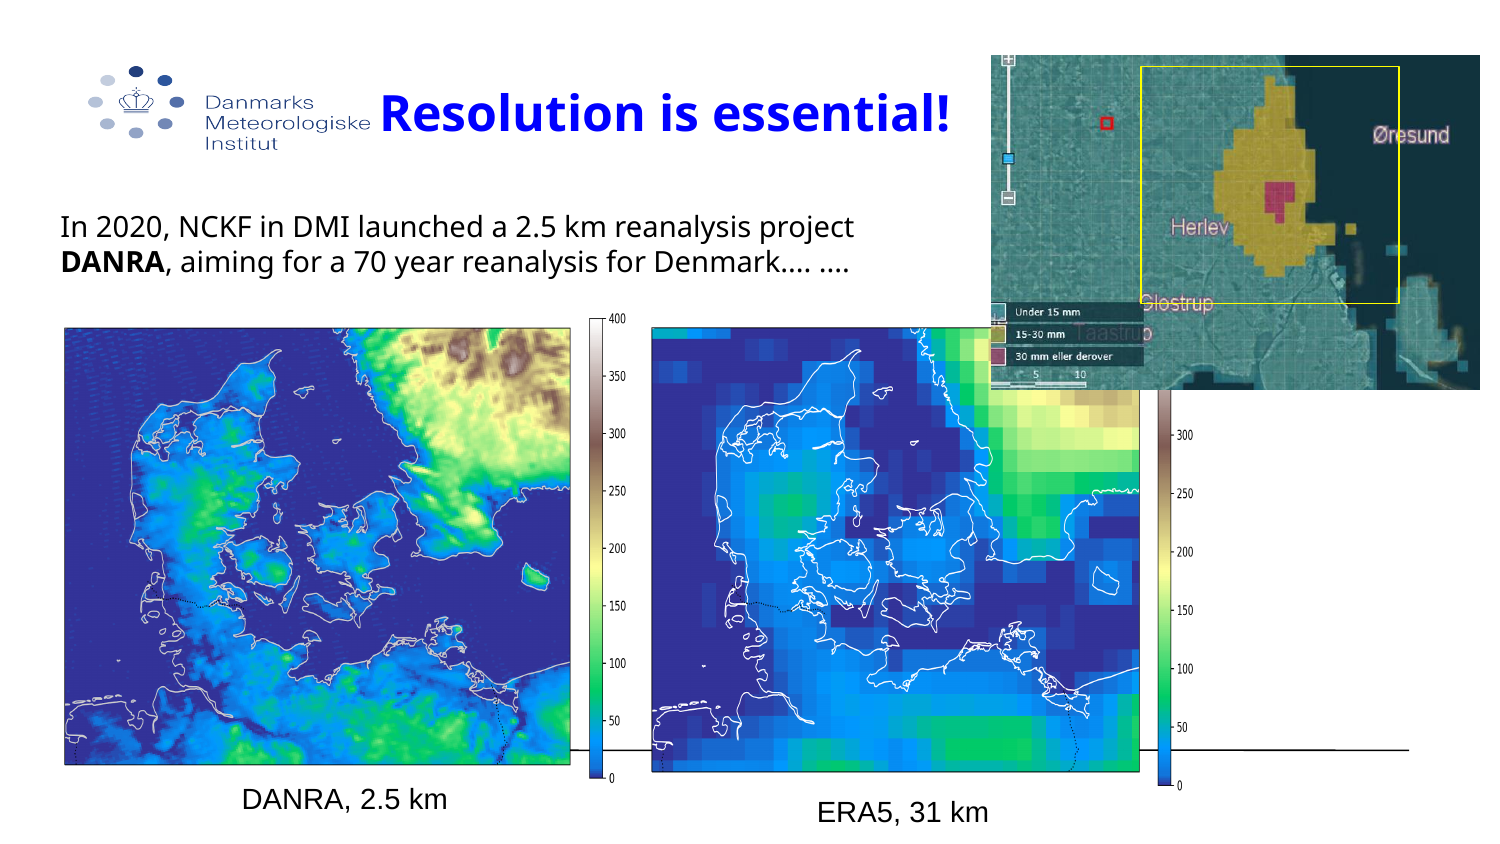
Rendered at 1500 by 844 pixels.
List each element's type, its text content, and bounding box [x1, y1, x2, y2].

picture [45, 55, 1480, 799]
text_box Resolution is essential! [364, 66, 986, 160]
text_box ERA5, 31 km [801, 807, 1034, 843]
picture [88, 66, 364, 150]
text_box DANRA, 2.5 km [226, 802, 526, 831]
text_box In 2020, NCKF in DMI launched a 2.5 km reanalysis project DANRA, aiming for a 70 year reanalysis for Denmark.... .... [45, 192, 986, 293]
